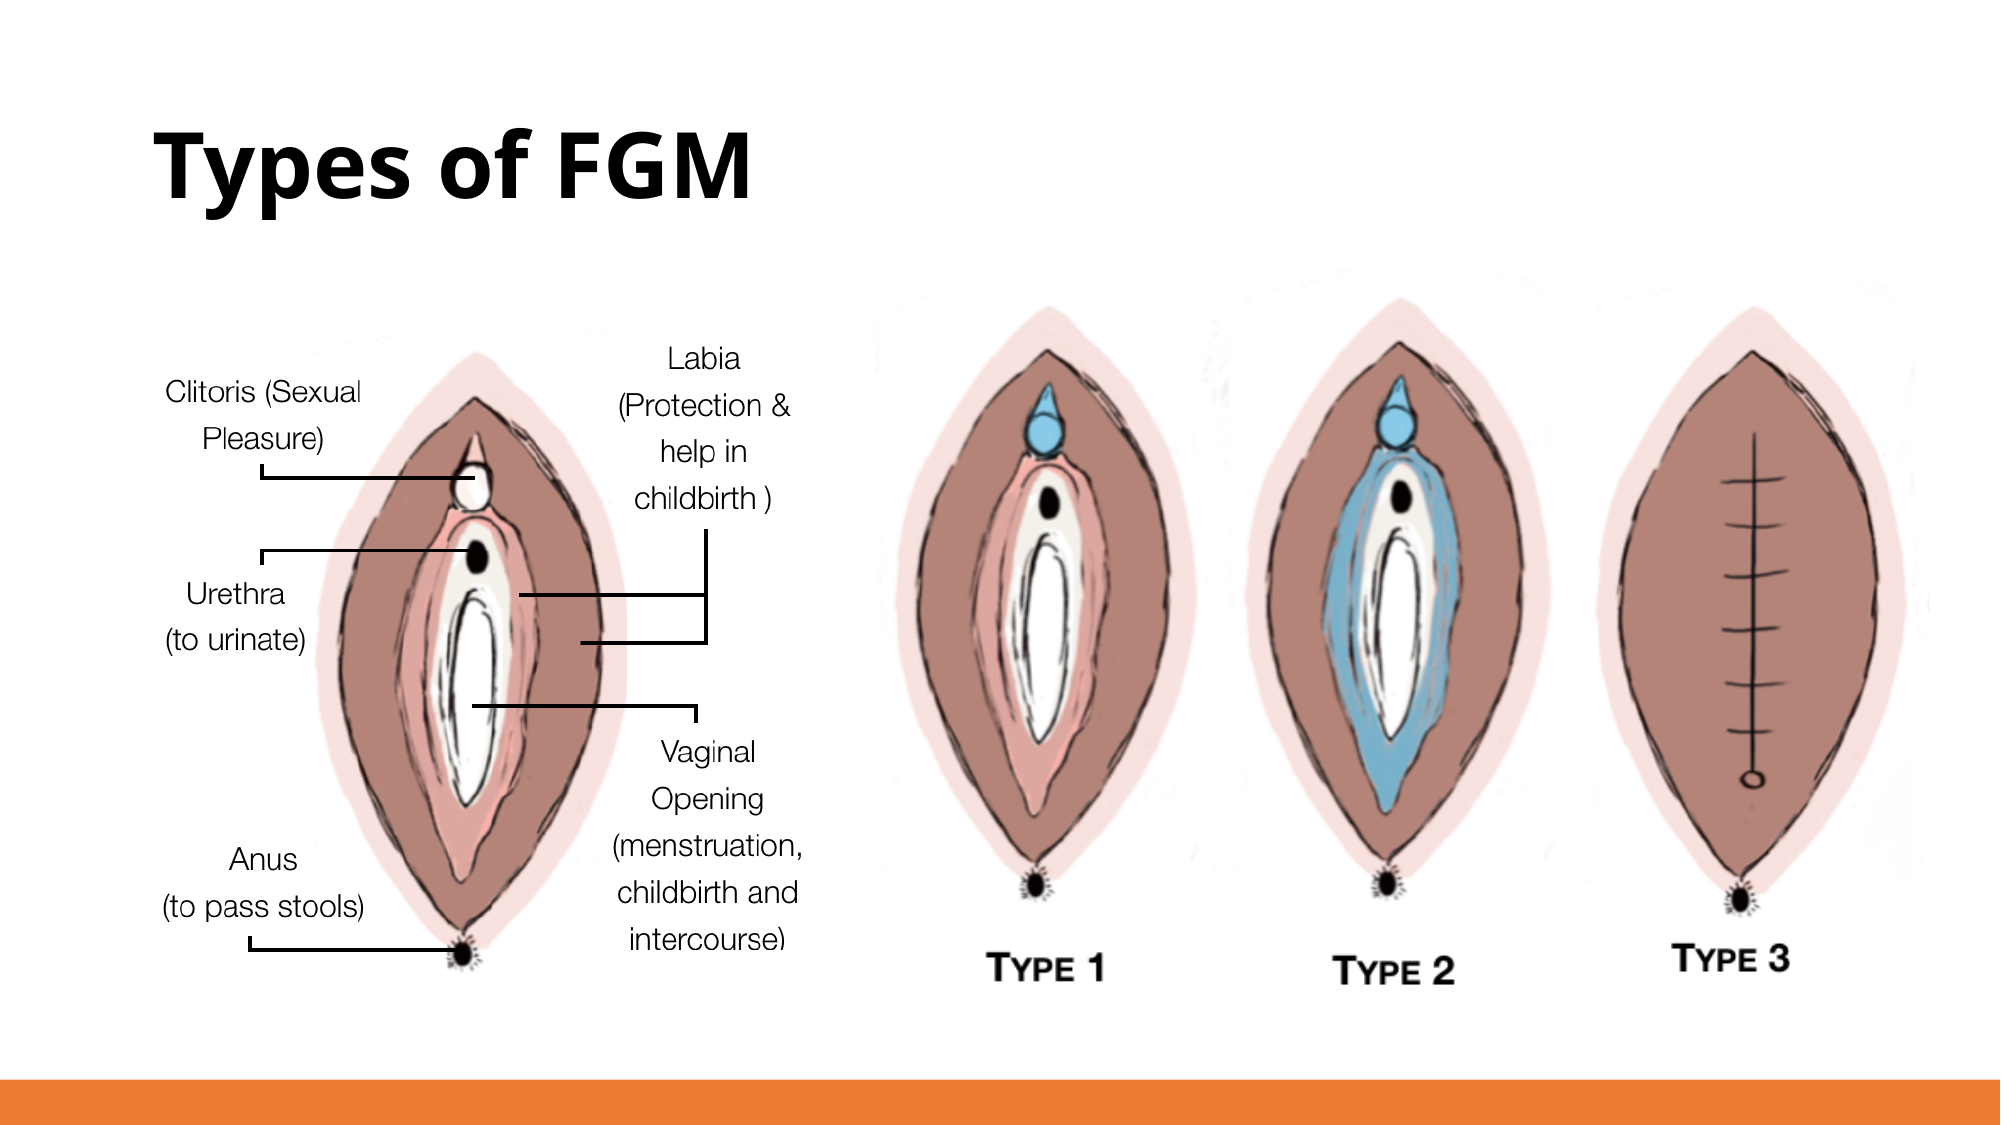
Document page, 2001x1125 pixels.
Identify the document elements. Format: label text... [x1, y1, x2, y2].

text_box [0, 1079, 2000, 1125]
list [864, 219, 1559, 1024]
picture [1577, 233, 1931, 1014]
title Types of FGM [137, 59, 1863, 278]
picture [137, 306, 847, 1000]
